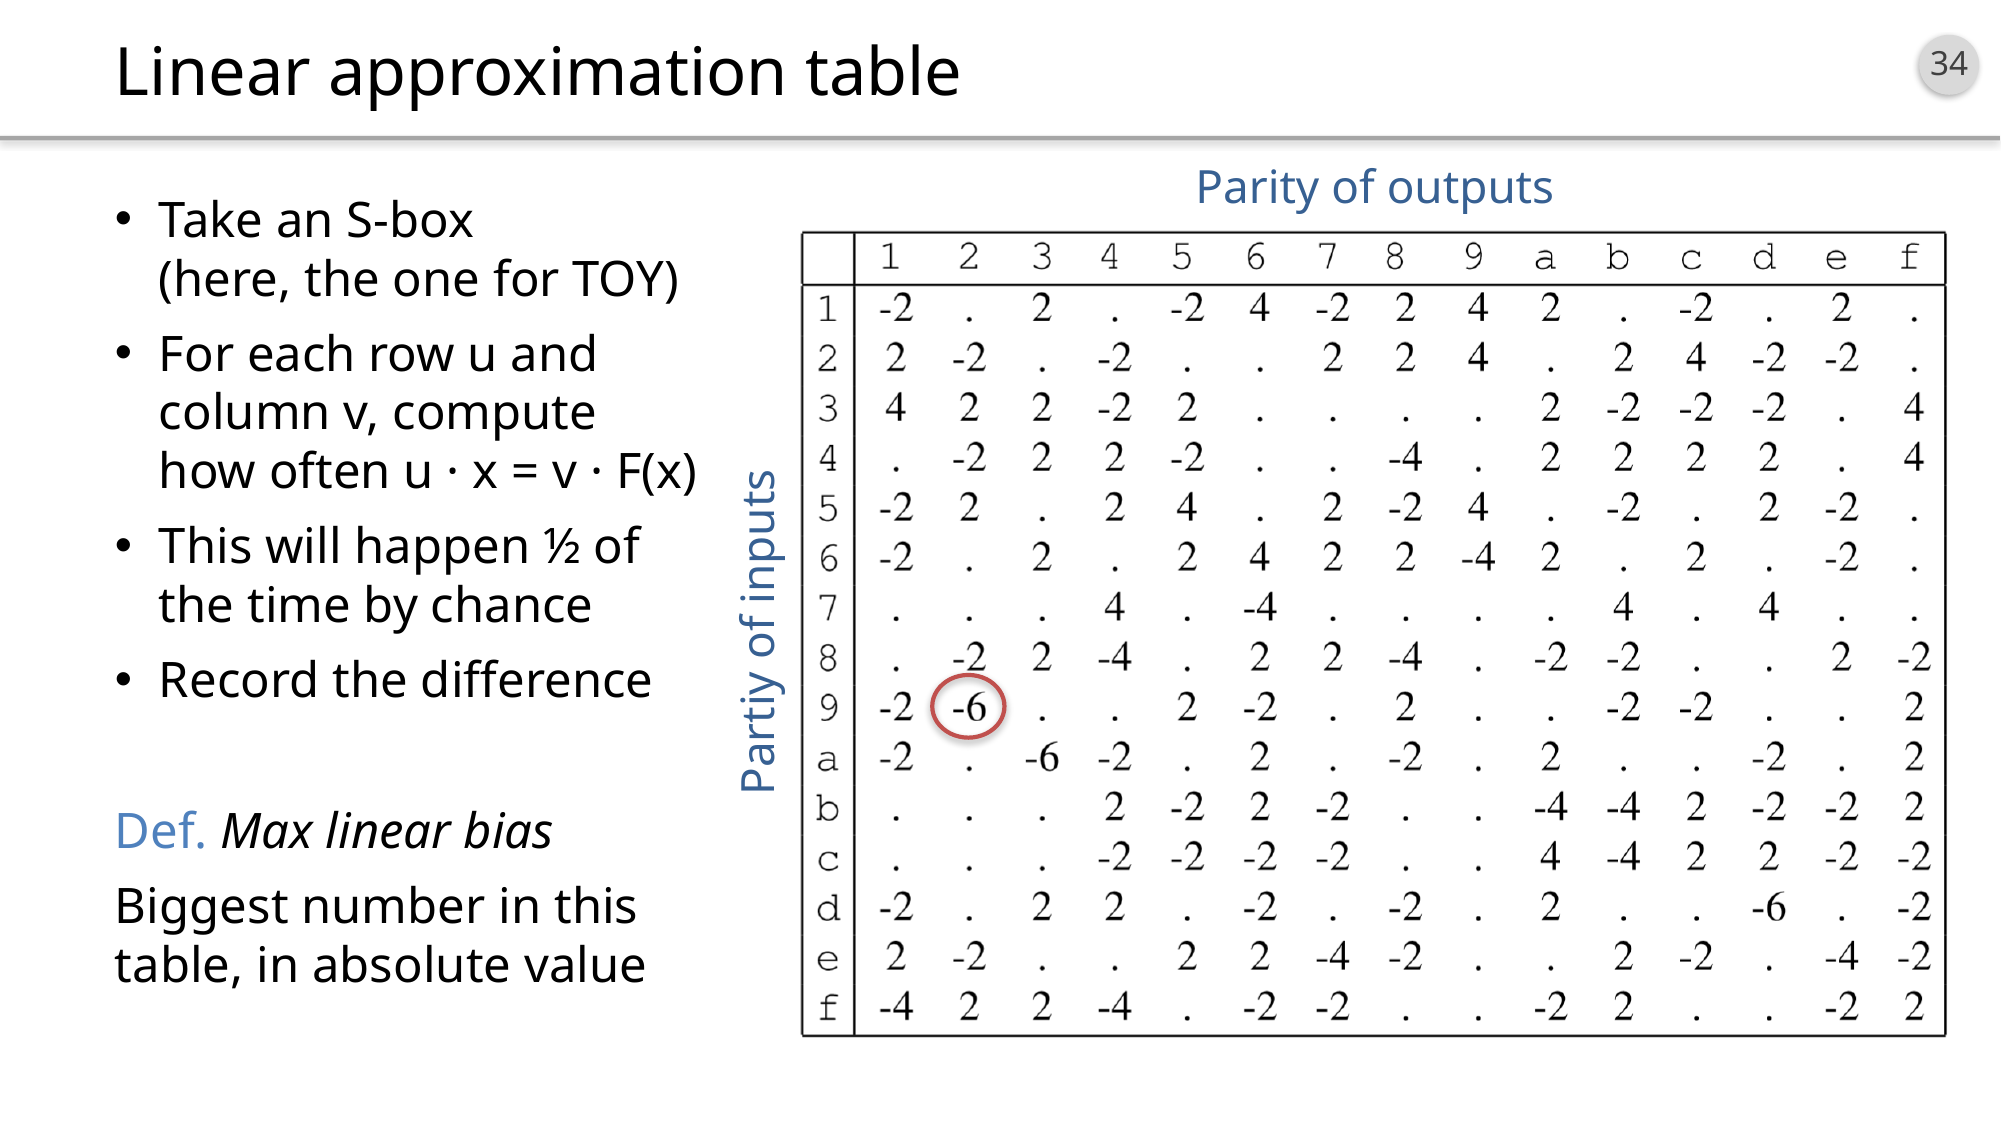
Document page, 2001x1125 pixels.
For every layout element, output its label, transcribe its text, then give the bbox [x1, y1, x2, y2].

picture [791, 221, 1959, 1044]
text_box Parity of outputs [1180, 150, 1570, 219]
title Linear approximation table [99, 24, 1900, 114]
text_box Partiy of inputs [721, 454, 786, 811]
list Take an S-box (here, the one for TOY) For each row u and column v, compute how often u · x = v · F(x) This will happen ½ of the time by chance Record the difference Def. Max linear bias Biggest number in this table, in absolute value [99, 180, 714, 1044]
